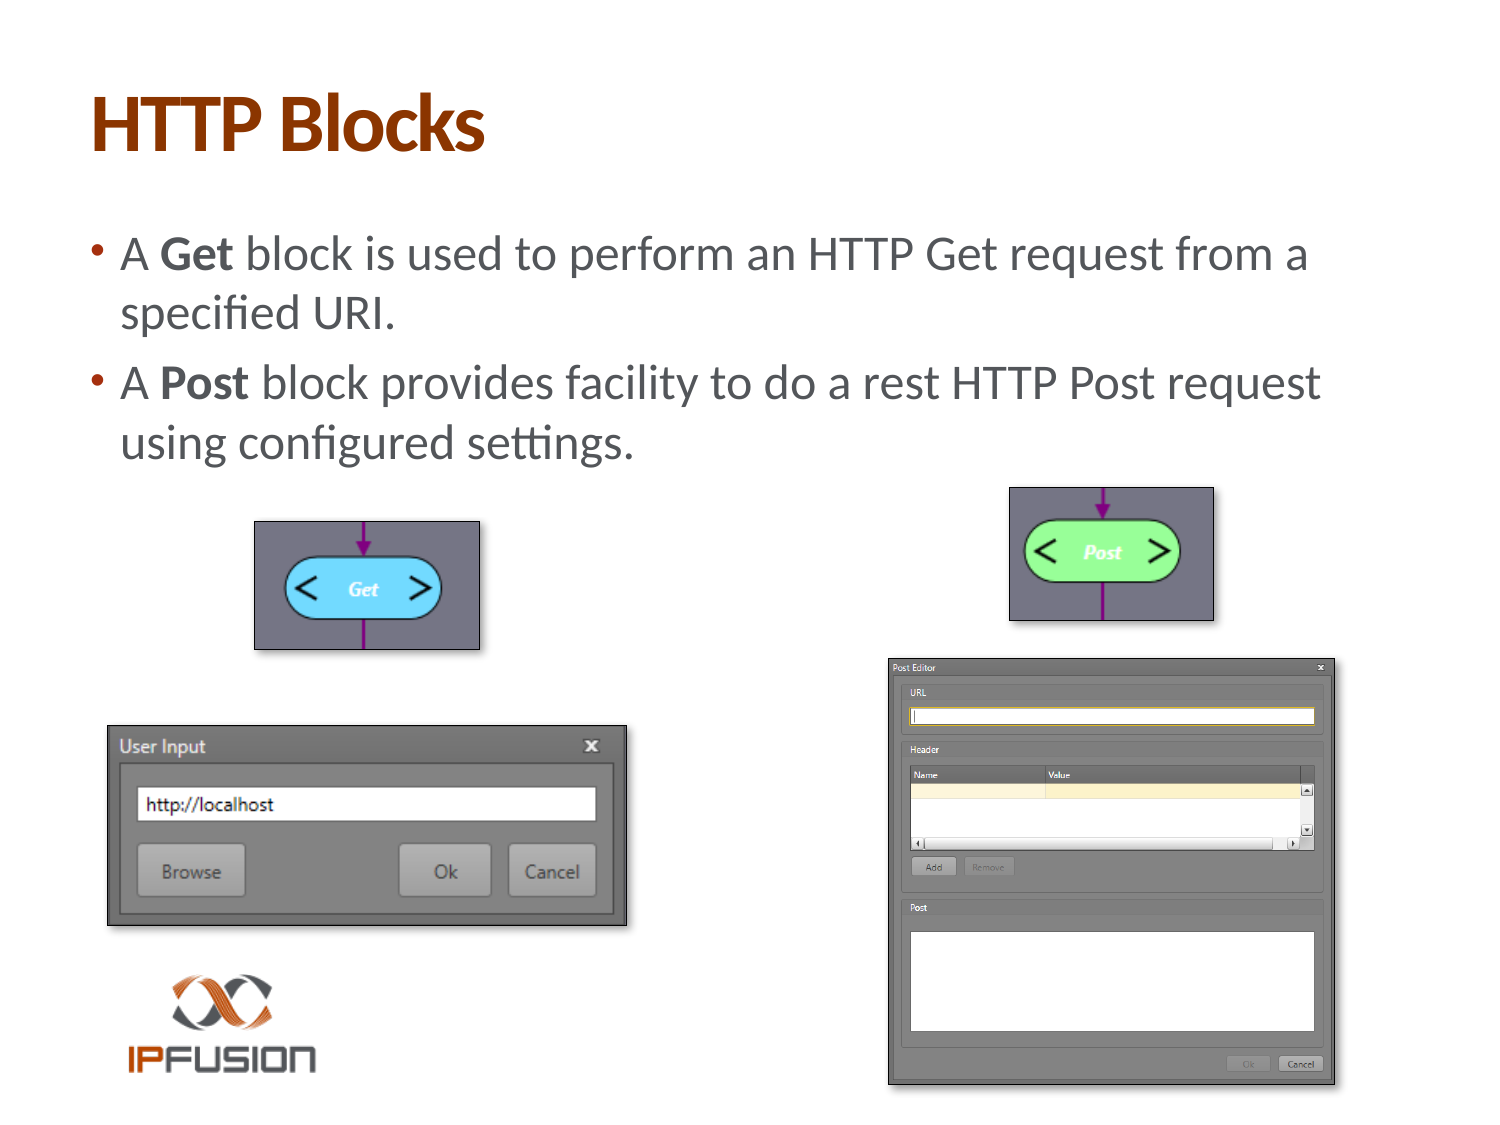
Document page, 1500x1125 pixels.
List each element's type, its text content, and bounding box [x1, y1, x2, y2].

list A Get block is used to perform an HTTP Get request from a specified URI. A Post block provides facility to do a rest HTTP Post request using configured settings. [75, 212, 1425, 1050]
picture [1008, 487, 1215, 621]
picture [112, 1050, 332, 1073]
picture [888, 658, 1335, 1086]
picture [254, 520, 480, 650]
picture [107, 725, 627, 927]
title HTTP Blocks [75, 35, 1425, 200]
